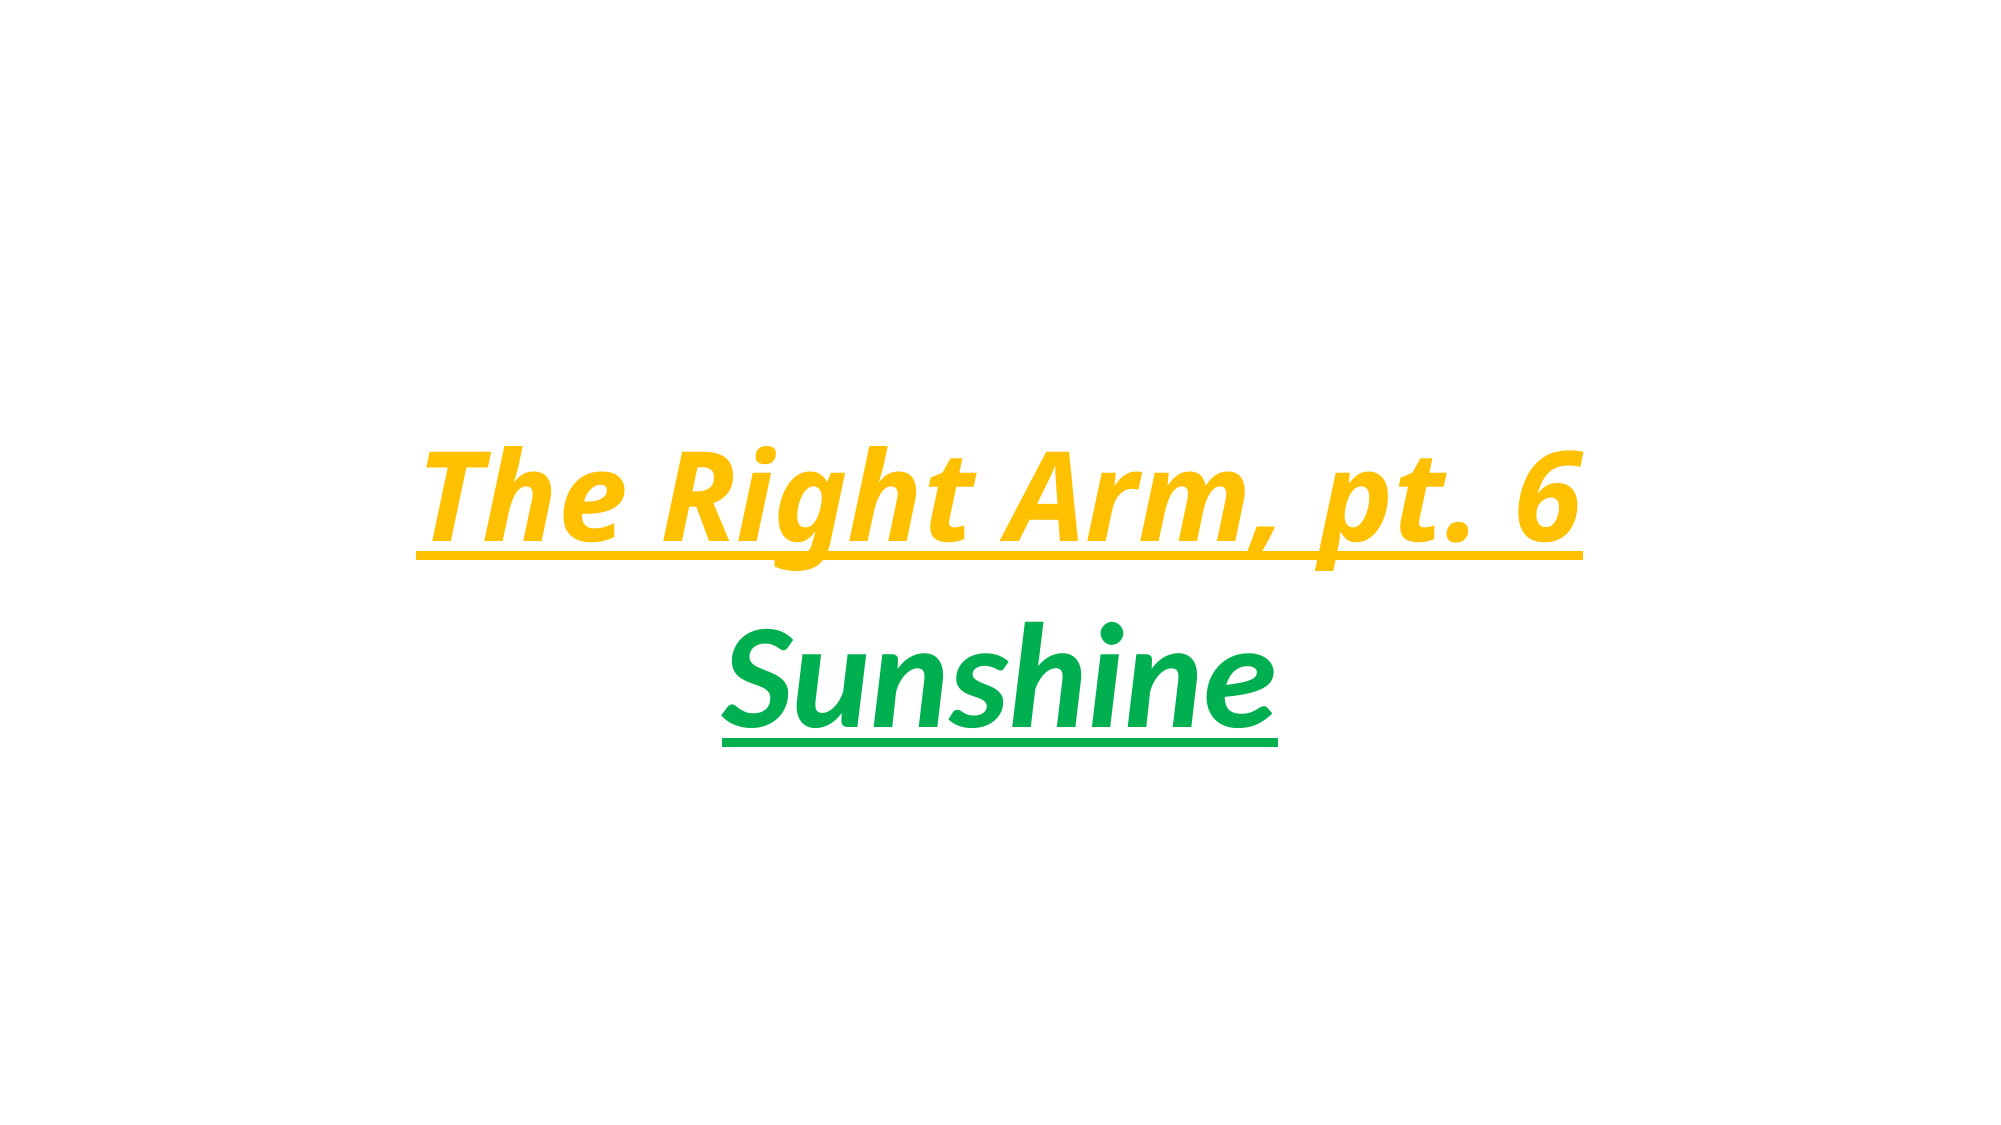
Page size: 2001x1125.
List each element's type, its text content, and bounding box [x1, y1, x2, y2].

subtitle Sunshine [249, 590, 1750, 863]
title The Right Arm, pt. 6 [249, 184, 1750, 576]
